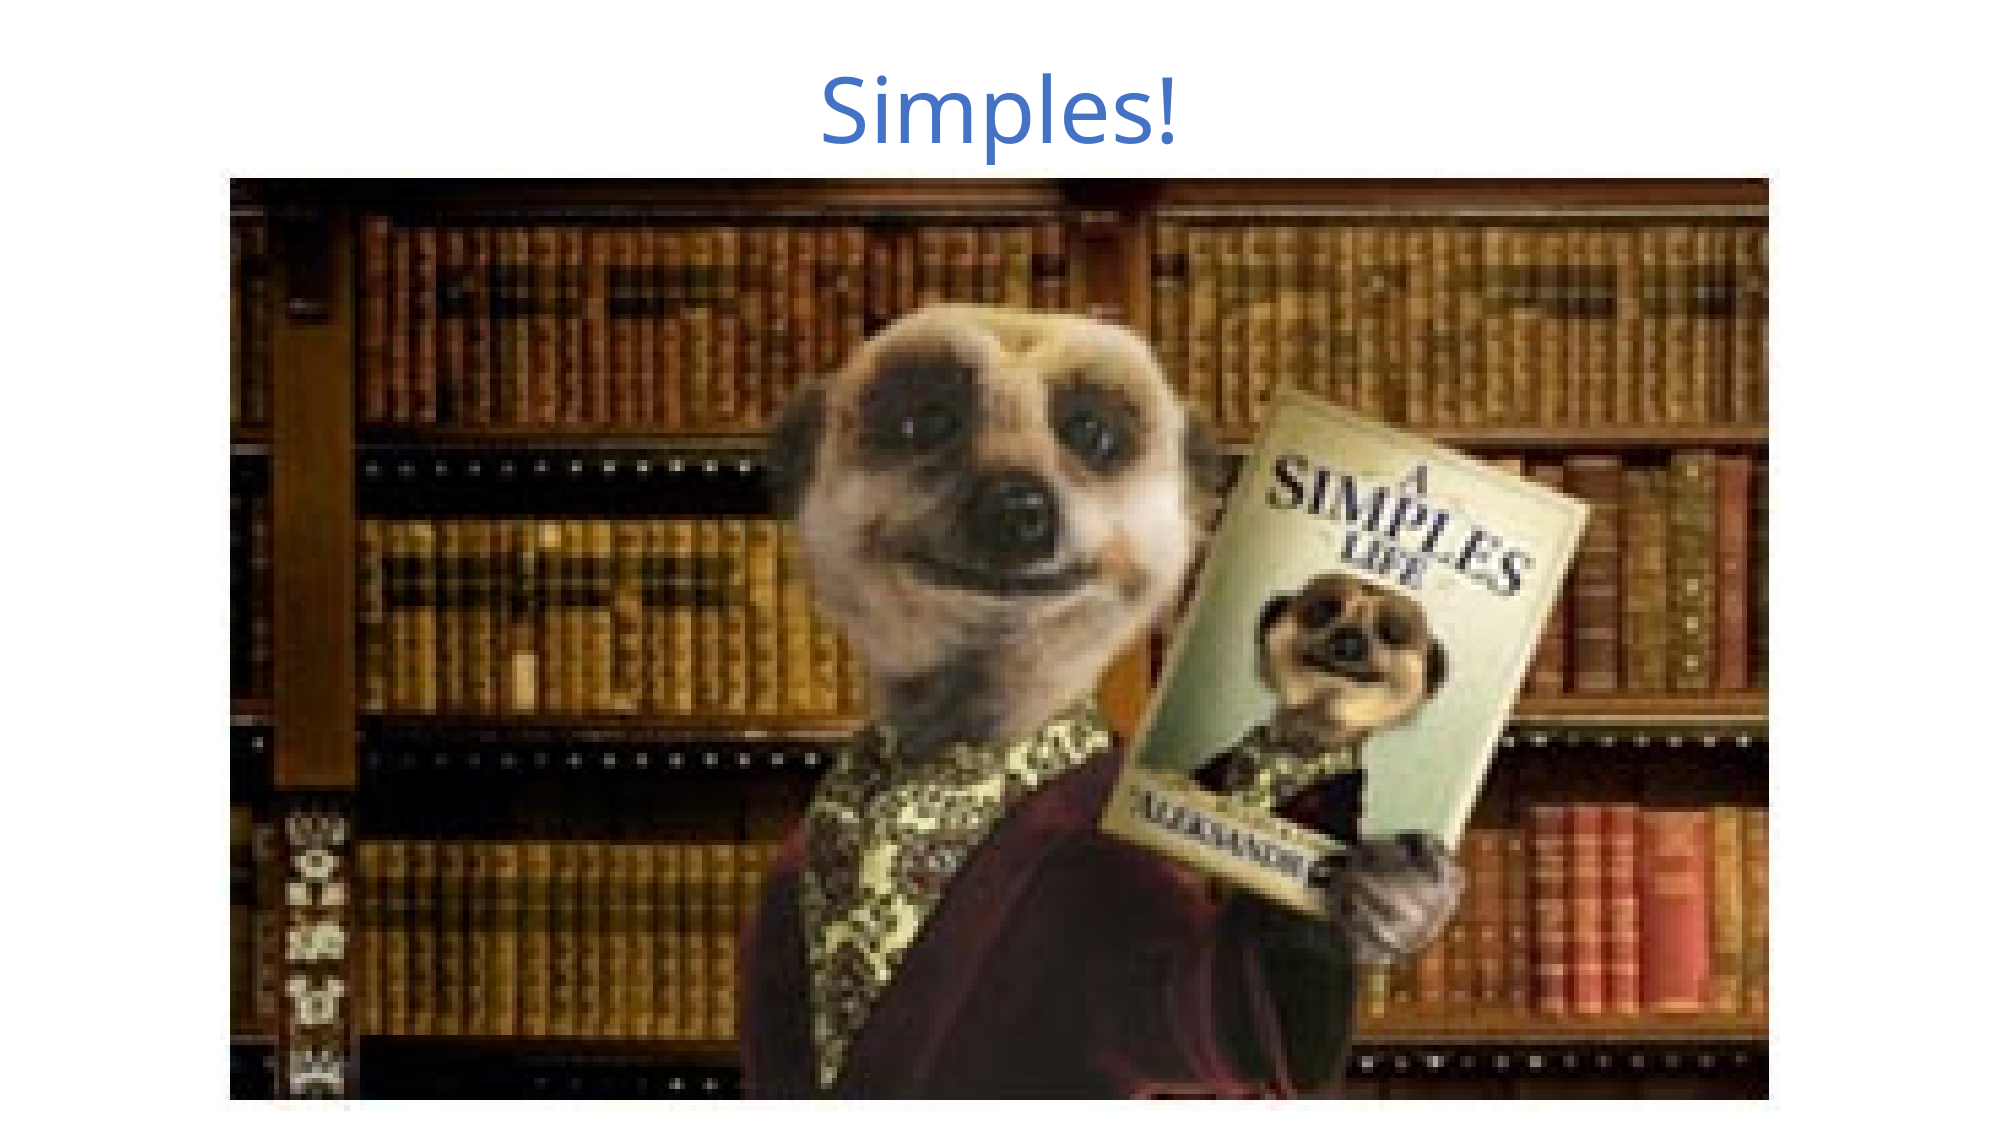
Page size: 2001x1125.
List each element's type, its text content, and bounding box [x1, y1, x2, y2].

title Simples! [137, 59, 1863, 278]
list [220, 168, 1780, 1111]
